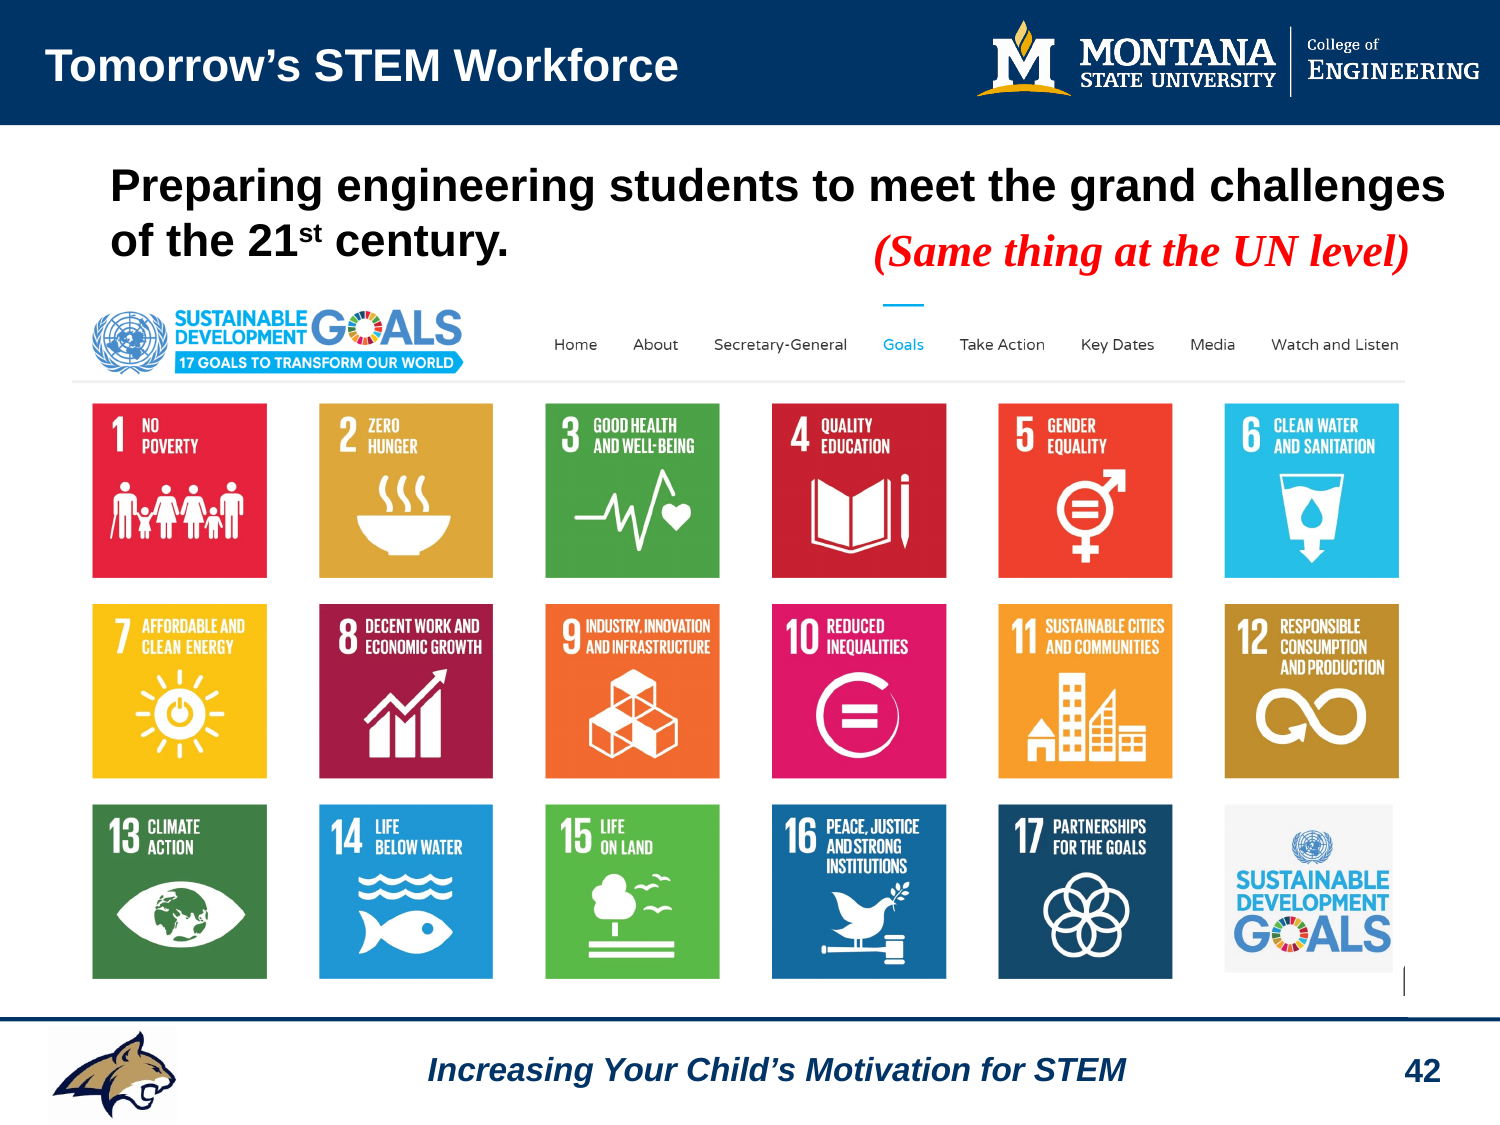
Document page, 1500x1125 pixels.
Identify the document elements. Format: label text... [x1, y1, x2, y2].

title Tomorrow’s STEM Workforce [29, 30, 932, 96]
text_box (Same thing at the UN level) [858, 213, 1488, 283]
picture [71, 304, 1405, 996]
picture [48, 1026, 177, 1123]
list Preparing engineering students to meet the grand challenges of the 21st century. [20, 147, 1479, 997]
picture [977, 20, 1479, 97]
slide_number 42 [1369, 1042, 1477, 1097]
